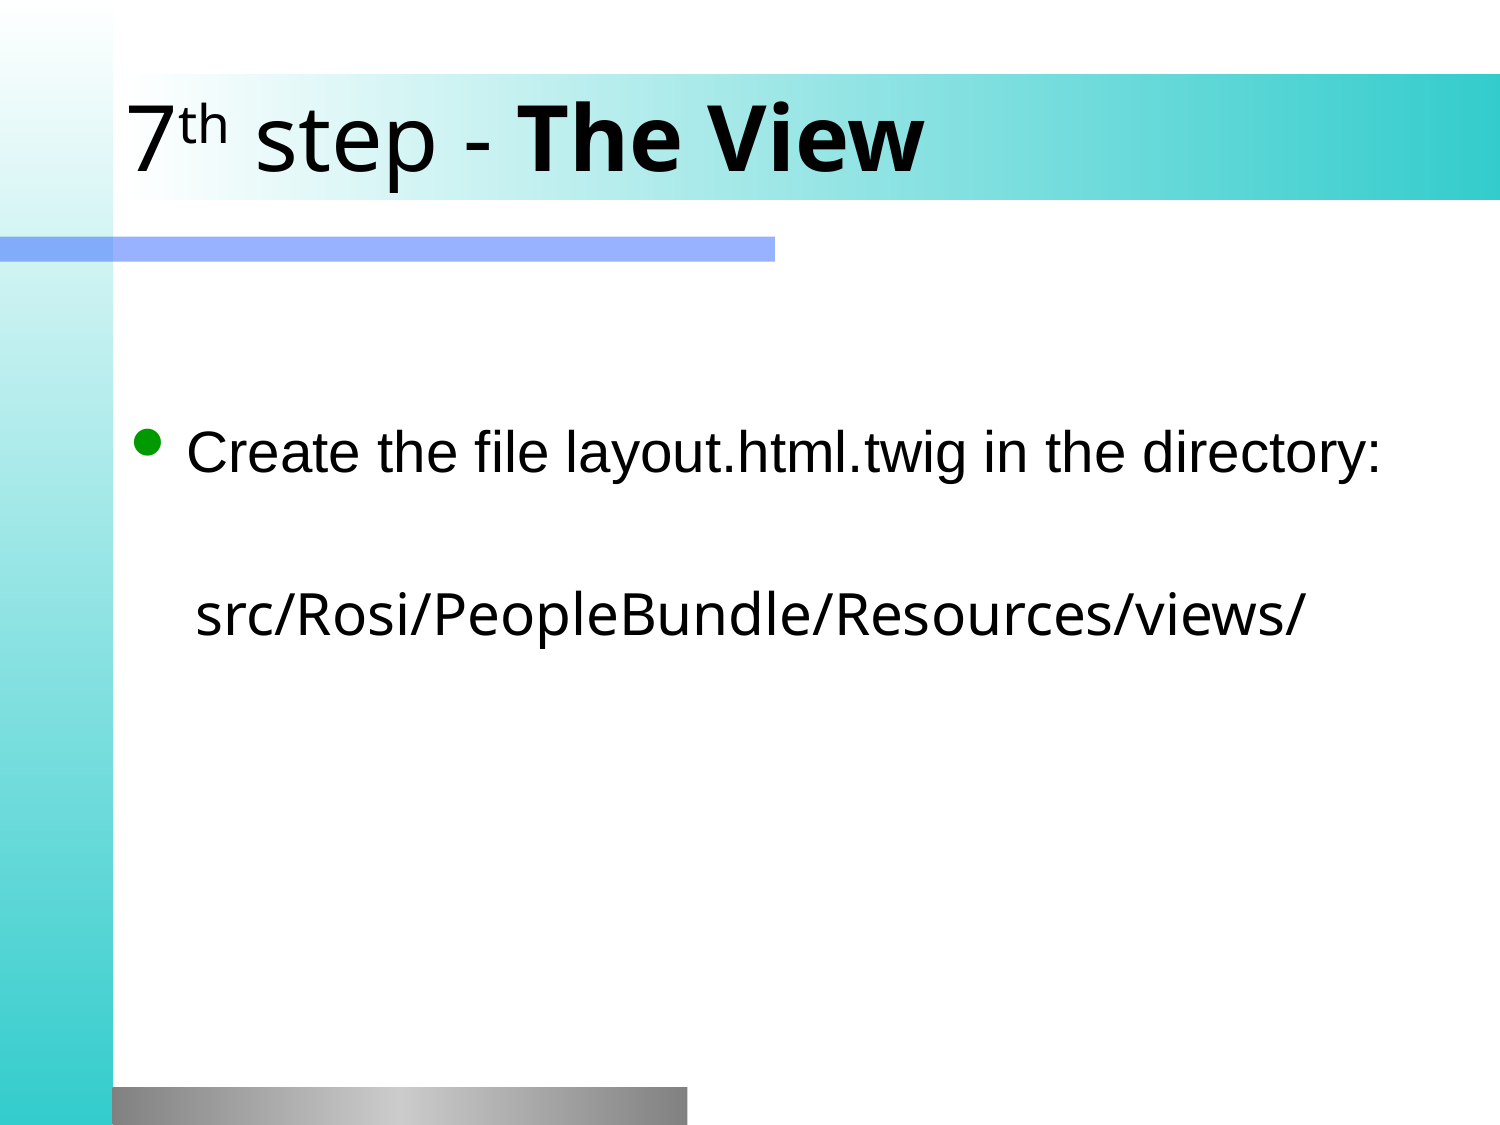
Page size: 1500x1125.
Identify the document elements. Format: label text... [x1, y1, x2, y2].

title 7th step - The View [110, 40, 1386, 229]
list Create the file layout.html.twig in the directory: src/Rosi/PeopleBundle/Resources/views/ [114, 406, 1410, 905]
